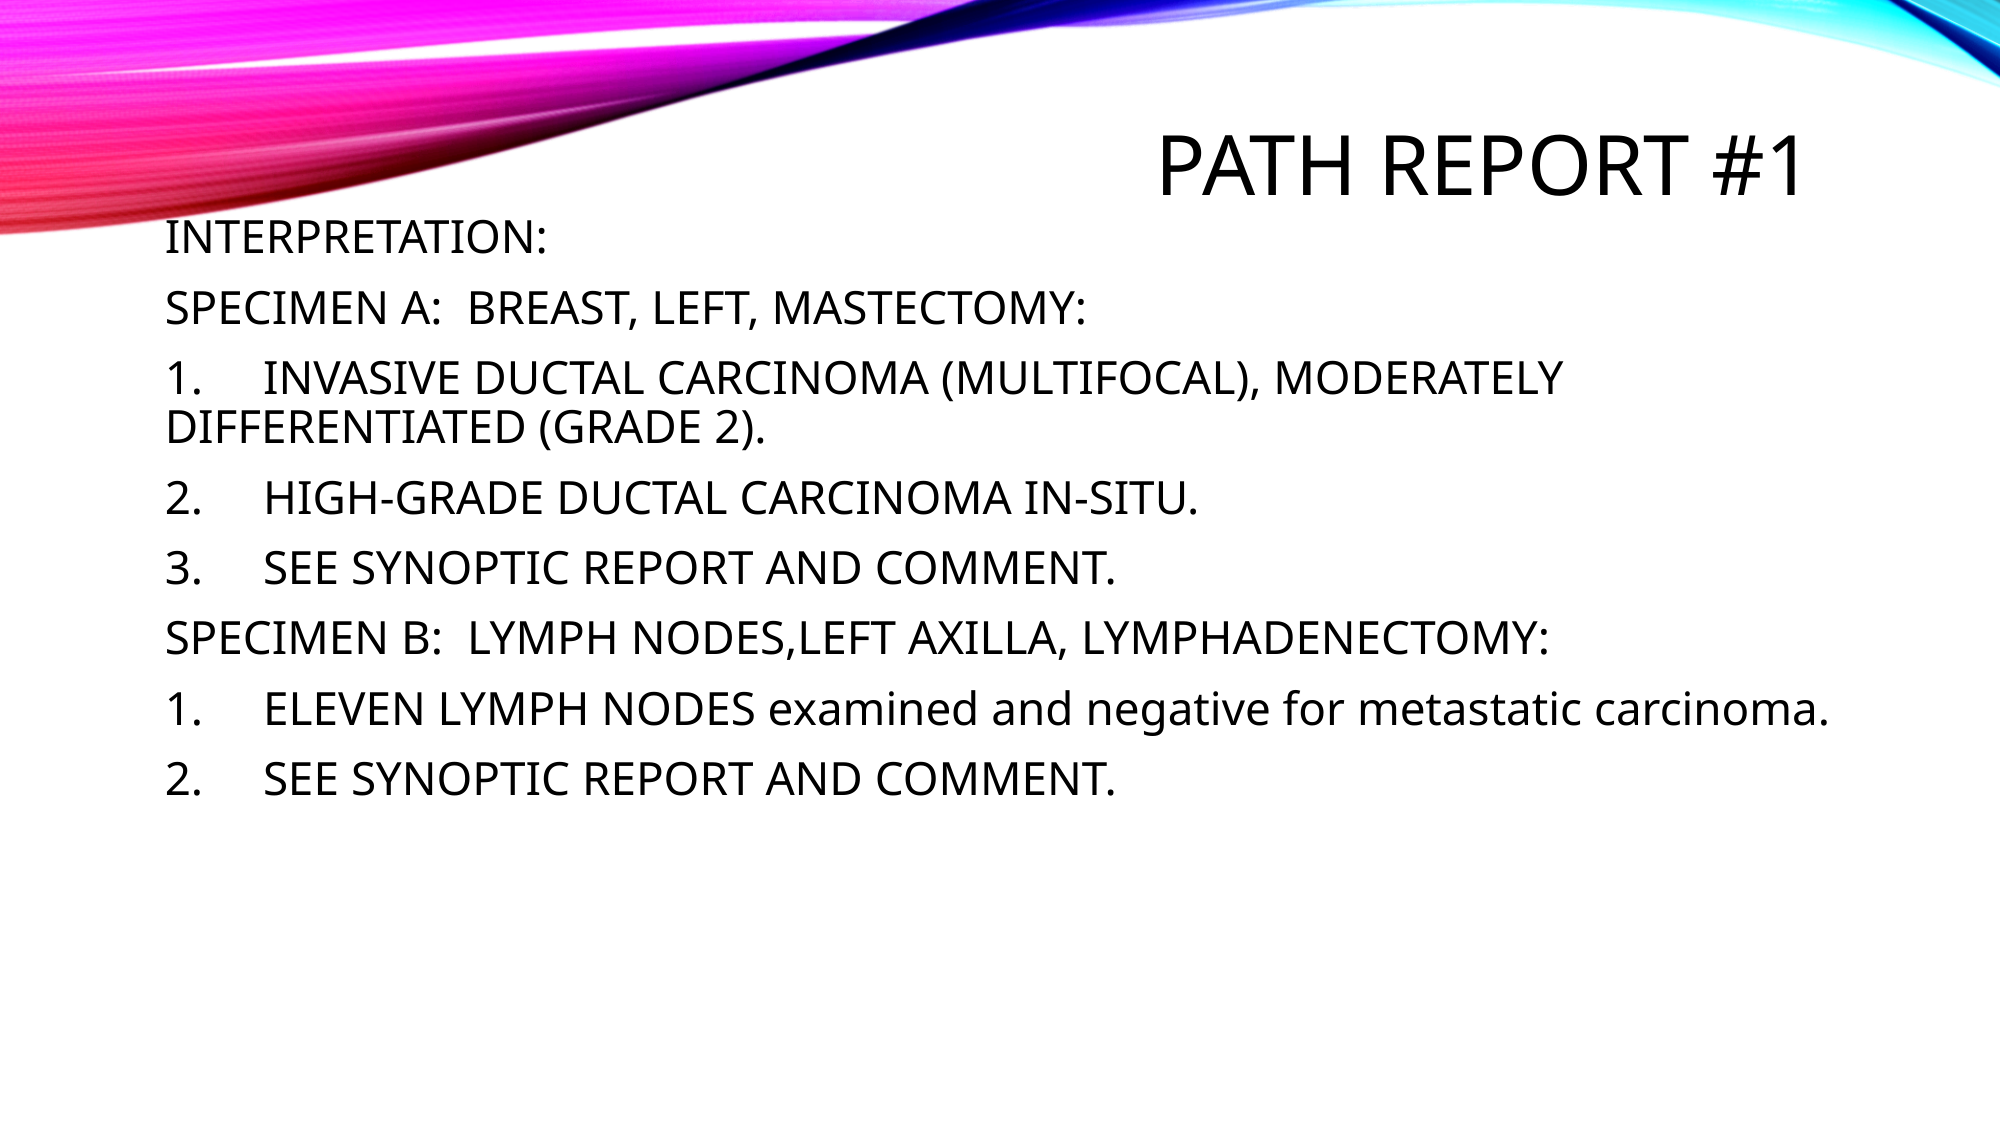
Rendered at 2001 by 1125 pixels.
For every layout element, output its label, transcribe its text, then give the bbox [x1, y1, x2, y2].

picture [1910, 0, 2000, 45]
picture [0, 0, 2000, 237]
title path report #1 [149, 101, 1851, 235]
list INTERPRETATION: SPECIMEN A: BREAST, LEFT, MASTECTOMY: 1. INVASIVE DUCTAL CARCINOMA (MULTIFOCAL), MODERATELY DIFFERENTIATED (GRADE 2). 2. HIGH-GRADE DUCTAL CARCINOMA IN-SITU. 3. SEE SYNOPTIC REPORT AND COMMENT. SPECIMEN B: LYMPH NODES,LEFT AXILLA, LYMPHADENECTOMY: 1. ELEVEN LYMPH NODES examined and negative for metastatic carcinoma. 2. SEE SYNOPTIC REPORT AND COMMENT. [149, 207, 1850, 1061]
picture [1890, 0, 2000, 75]
